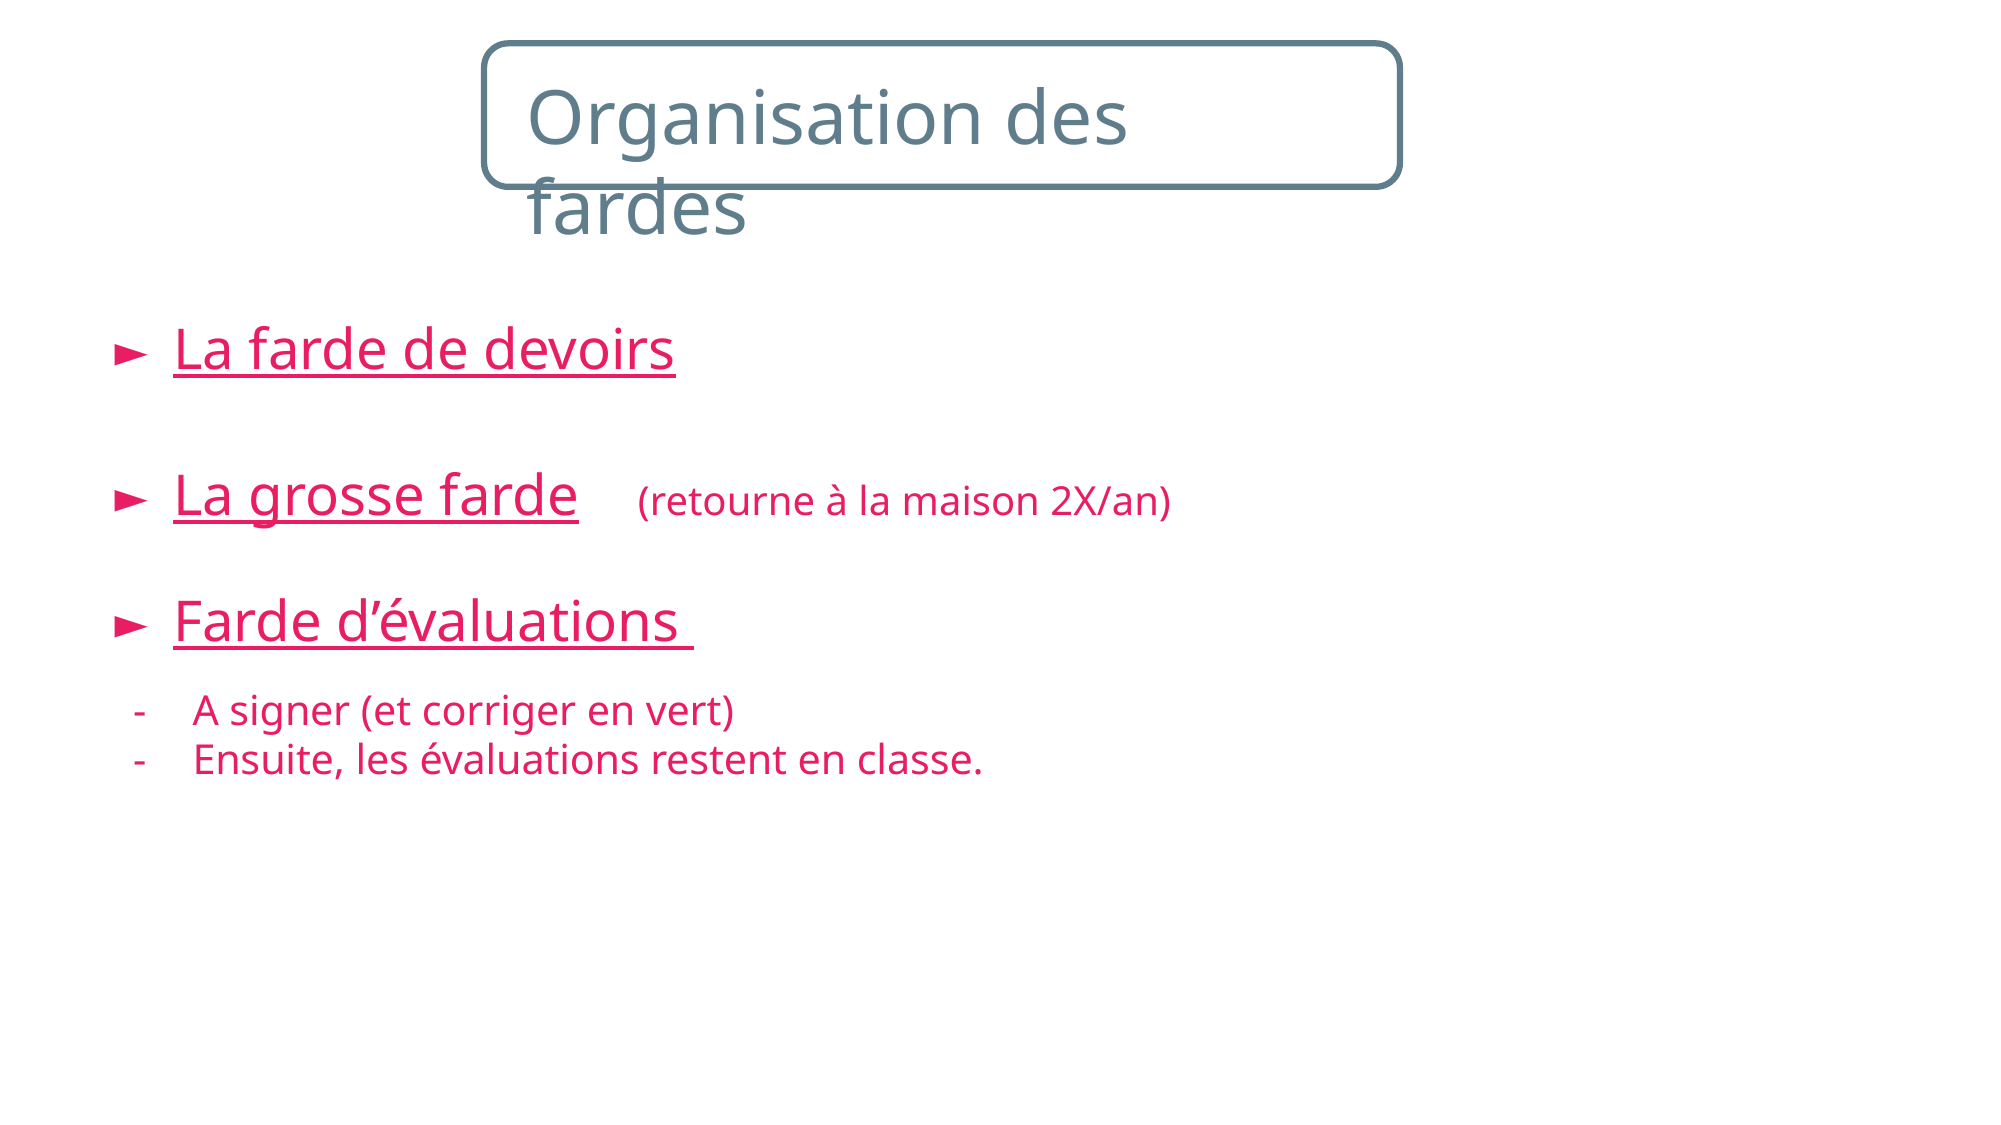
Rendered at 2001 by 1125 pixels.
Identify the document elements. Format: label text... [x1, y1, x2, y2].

text_box [484, 43, 1400, 187]
text_box Organisation des fardes [511, 62, 1373, 232]
text_box La farde de devoirs La grosse farde (retourne à la maison 2X/an) Farde d’évaluations A signer (et corriger en vert) Ensuite, les évaluations restent en classe. [99, 232, 1785, 1063]
